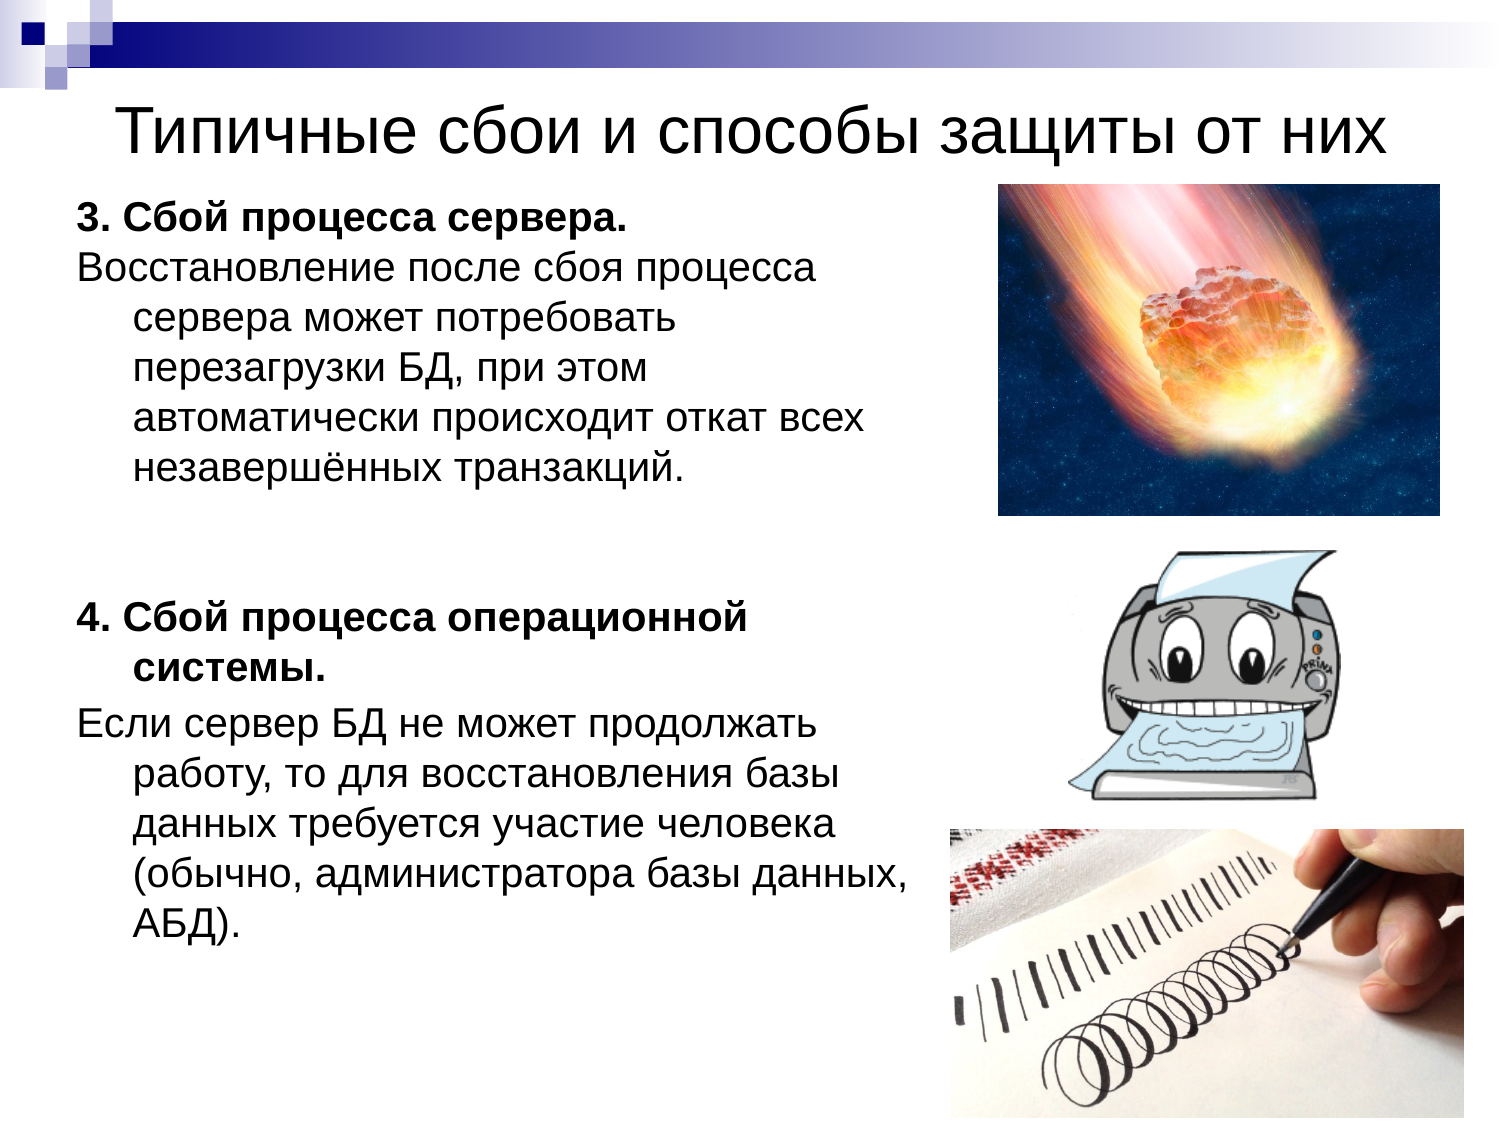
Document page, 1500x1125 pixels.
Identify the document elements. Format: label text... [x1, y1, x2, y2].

title Типичные сбои и способы защиты от них [76, 66, 1427, 188]
text_box 3. Сбой процесса сервера. Восстановление после сбоя процесса сервера может потребовать перезагрузки БД, при этом автоматически происходит откат всех незавершённых транзакций. 4. Сбой процесса операционной системы. Если сервер БД не может продолжать работу, то для восстановления базы данных требуется участие человека (обычно, администратора базы данных, АБД). [61, 182, 951, 954]
picture [950, 829, 1464, 1118]
picture [1068, 550, 1341, 802]
picture [997, 183, 1440, 516]
